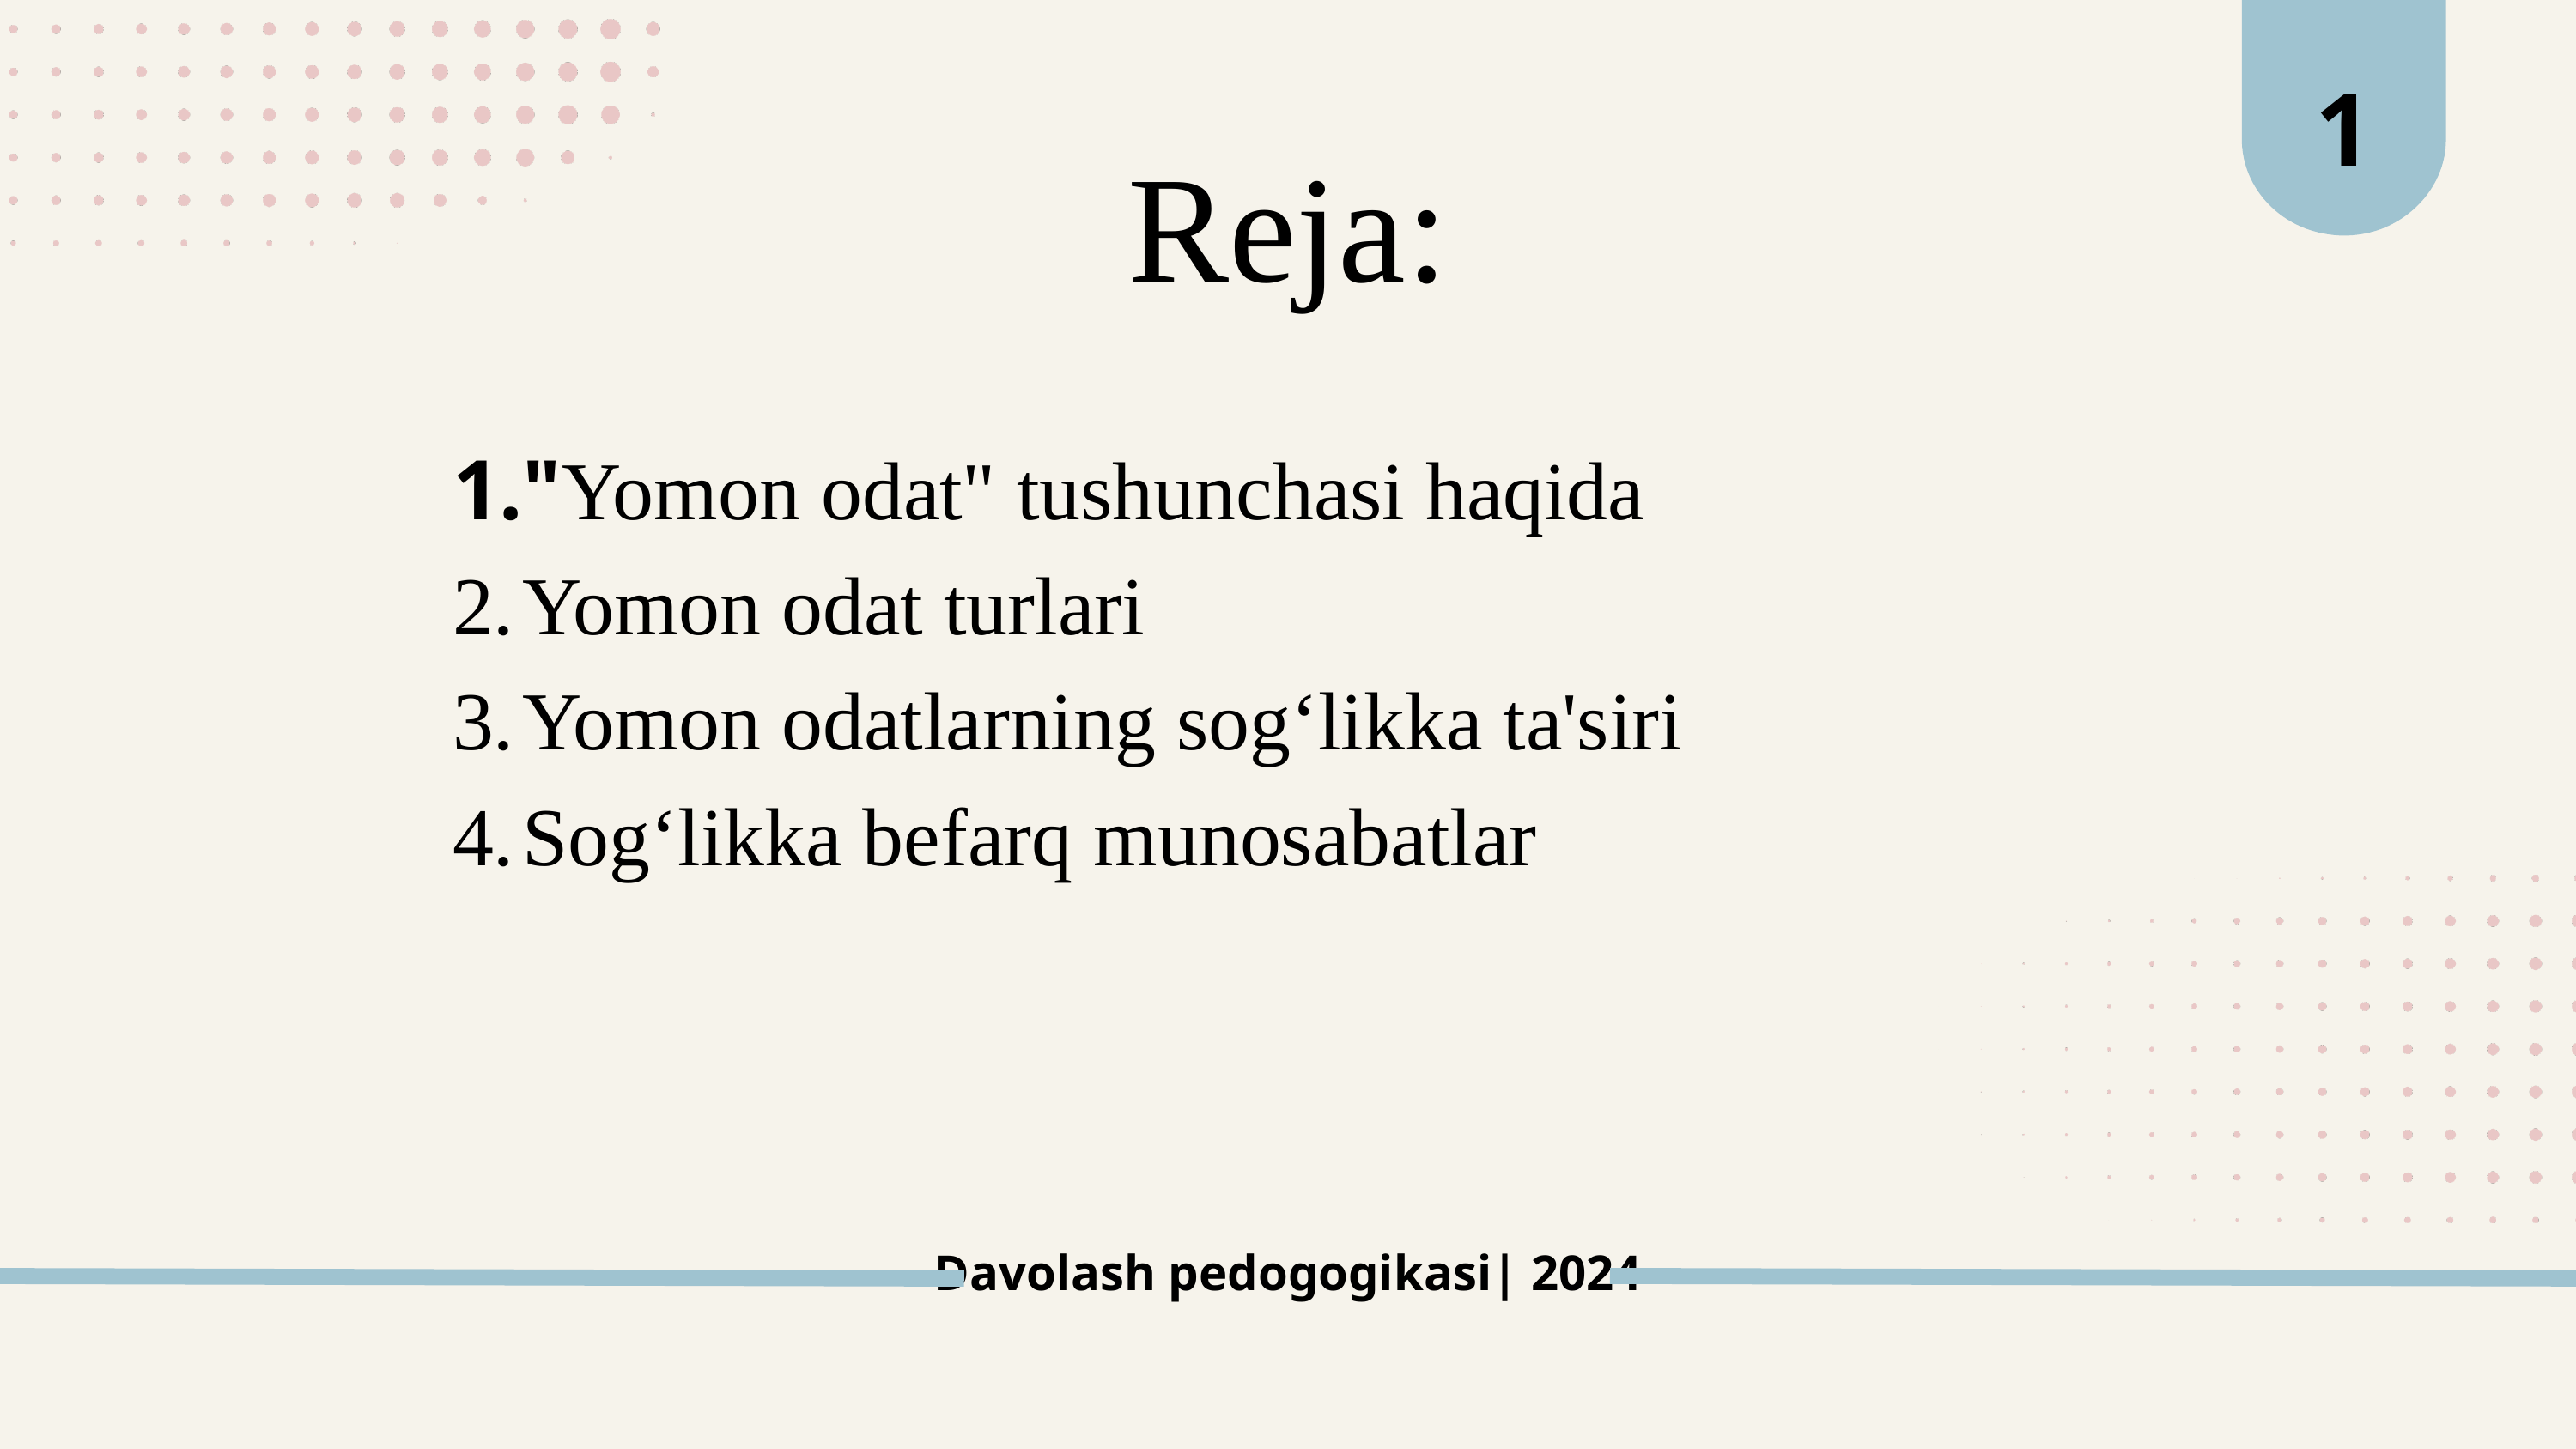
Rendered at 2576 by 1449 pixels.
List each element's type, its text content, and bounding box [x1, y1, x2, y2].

text_box Davolash pedogogikasi| 2024 [803, 1232, 1773, 1300]
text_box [2233, 0, 2455, 236]
text_box Reja: [359, 99, 2216, 312]
text_box "Yomon odat" tushunchasi haqida Yomon odat turlari Yomon odatlarning sog‘likka ta'siri Sog‘likka befarq munosabatlar [382, 421, 2454, 882]
text_box [0, 0, 660, 246]
text_box [1938, 874, 2576, 1223]
